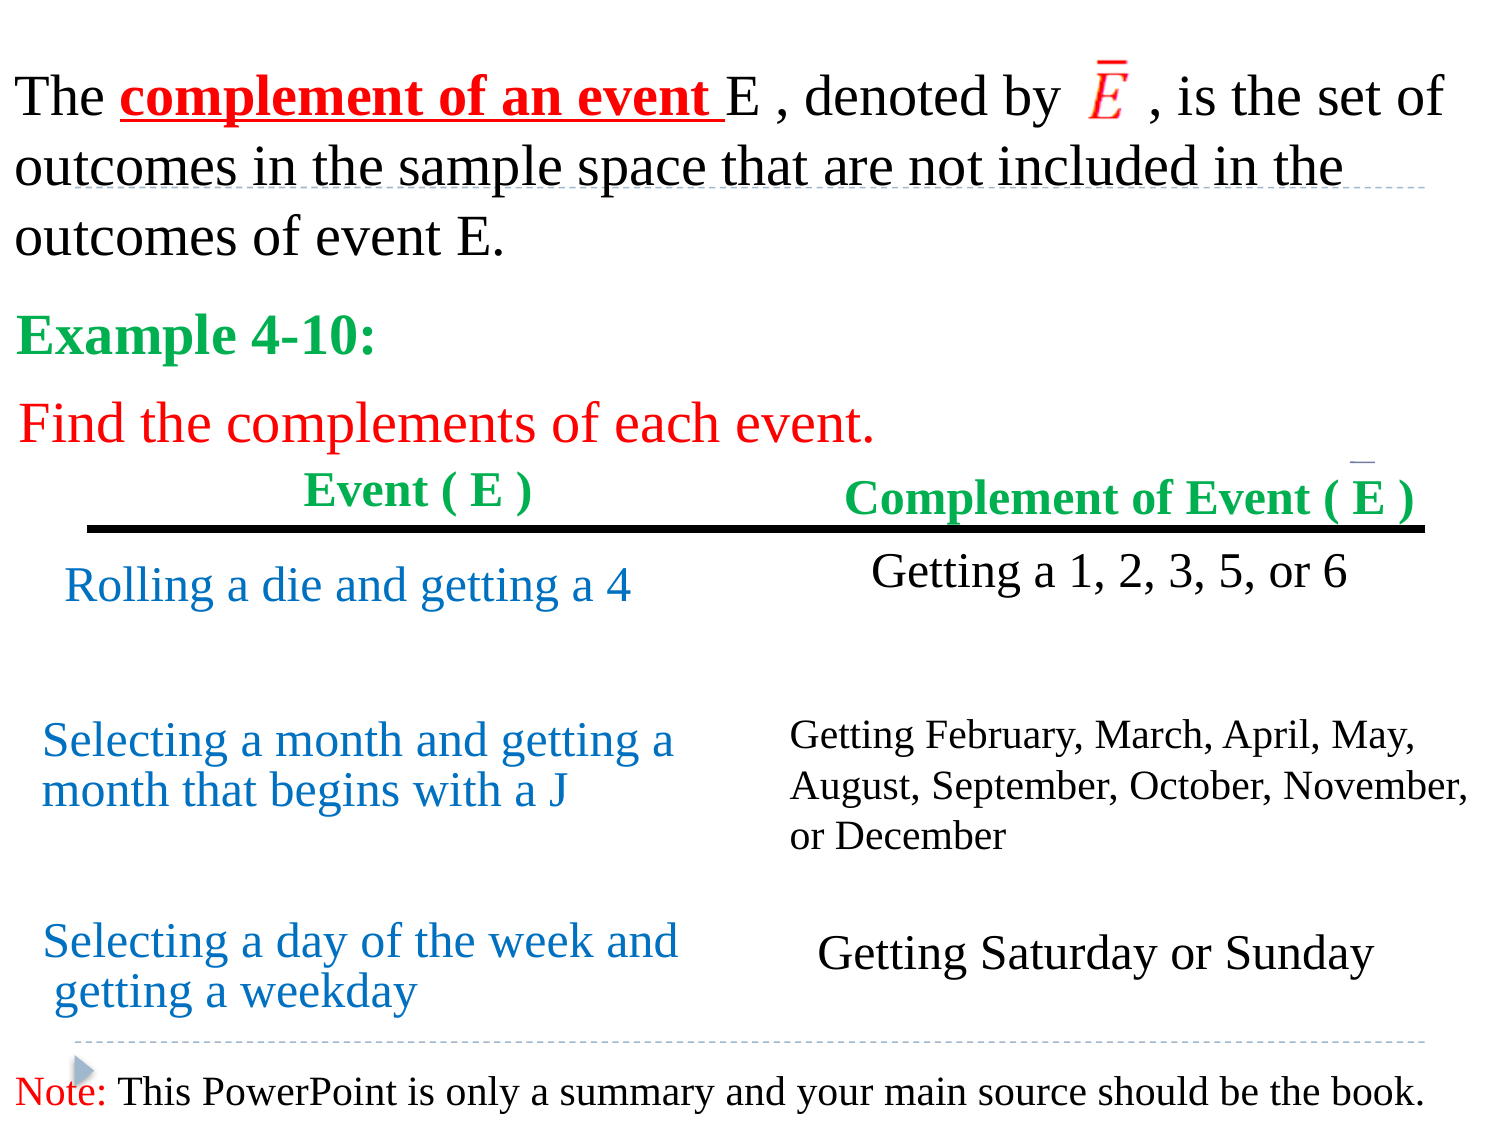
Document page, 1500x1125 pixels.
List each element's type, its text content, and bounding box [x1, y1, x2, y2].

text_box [0, 49, 1500, 1026]
text_box Note: This PowerPoint is only a summary and your main source should be the book. [0, 1056, 1463, 1121]
